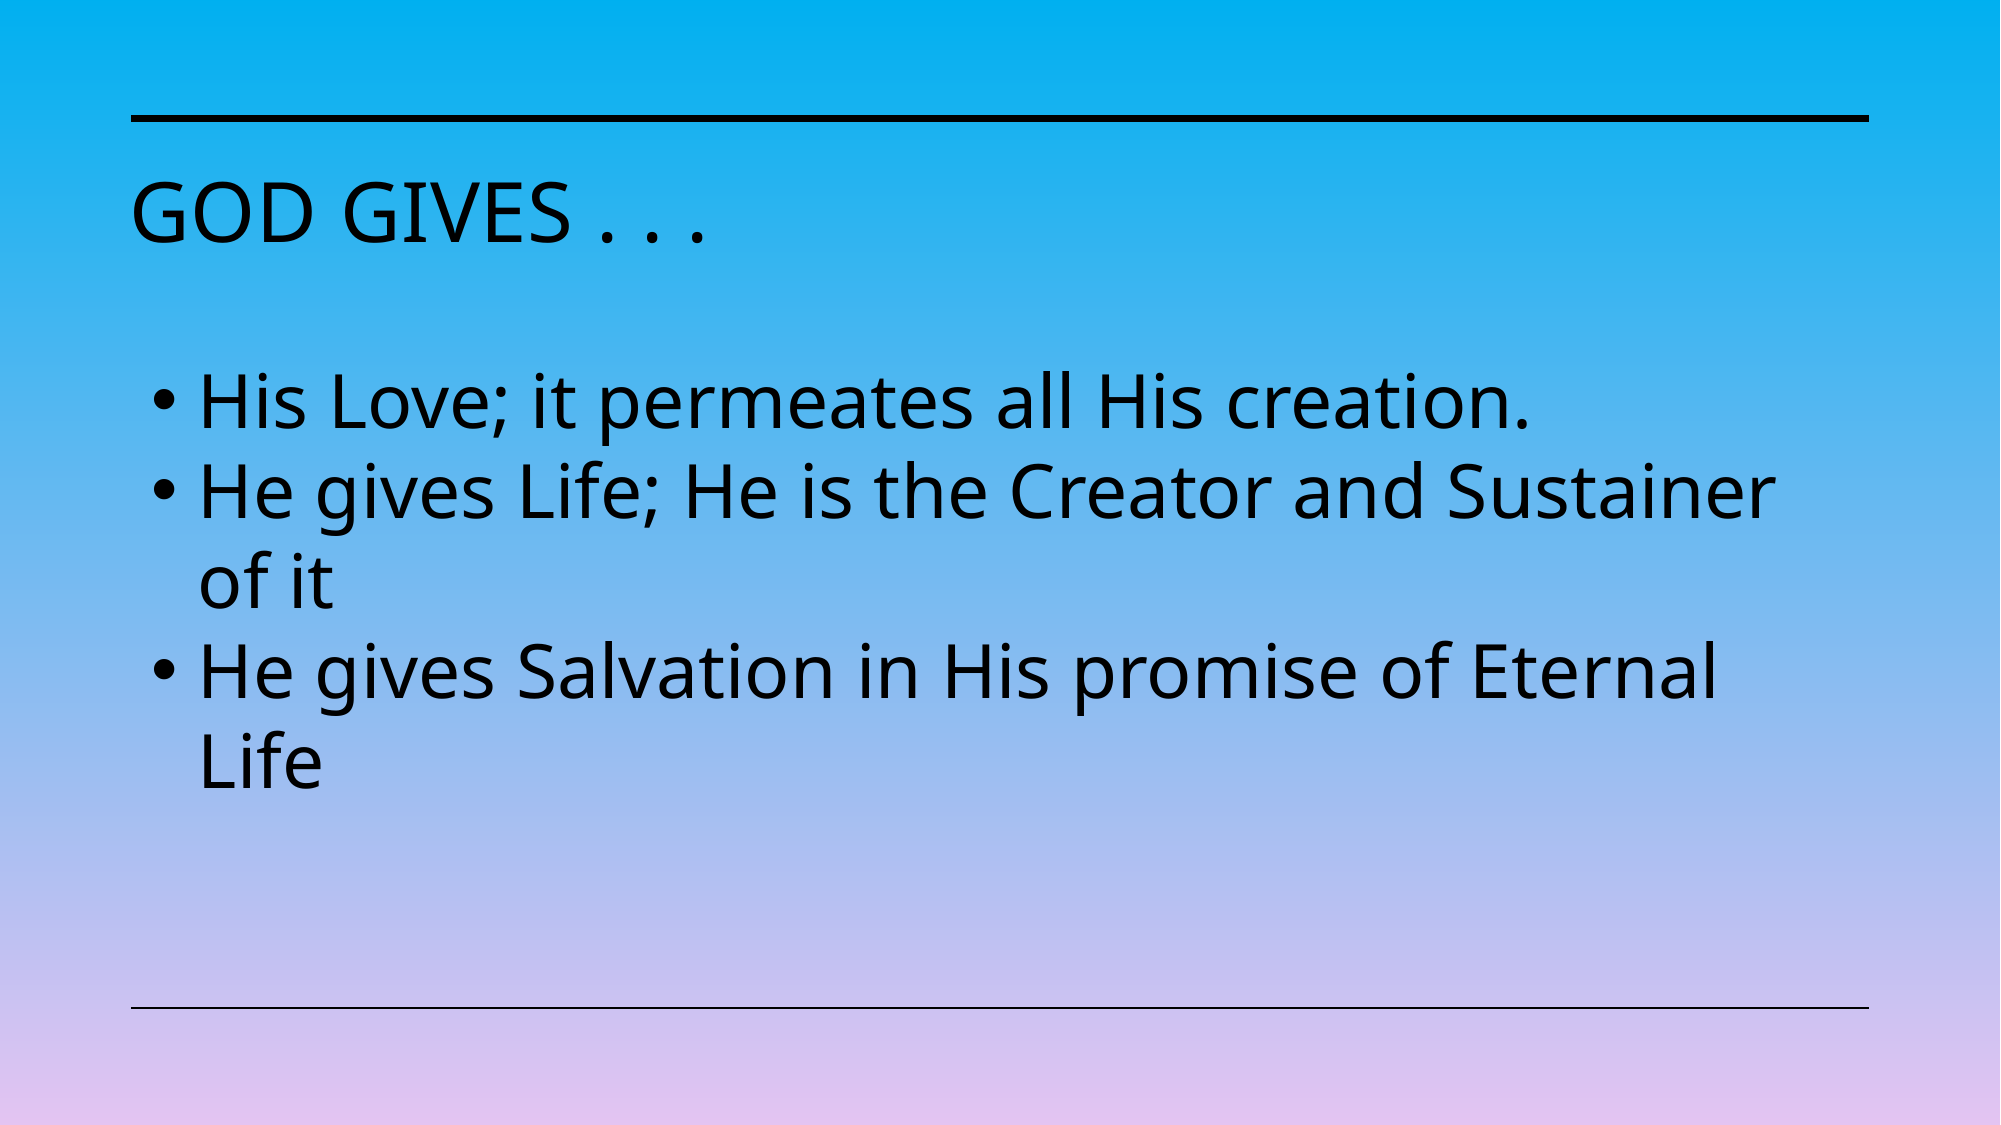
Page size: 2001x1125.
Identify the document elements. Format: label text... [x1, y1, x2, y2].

title God gives . . . [114, 151, 1869, 377]
text_box His Love; it permeates all His creation. He gives Life; He is the Creator and Sustainer of it He gives Salvation in His promise of Eternal Life [136, 346, 1869, 812]
